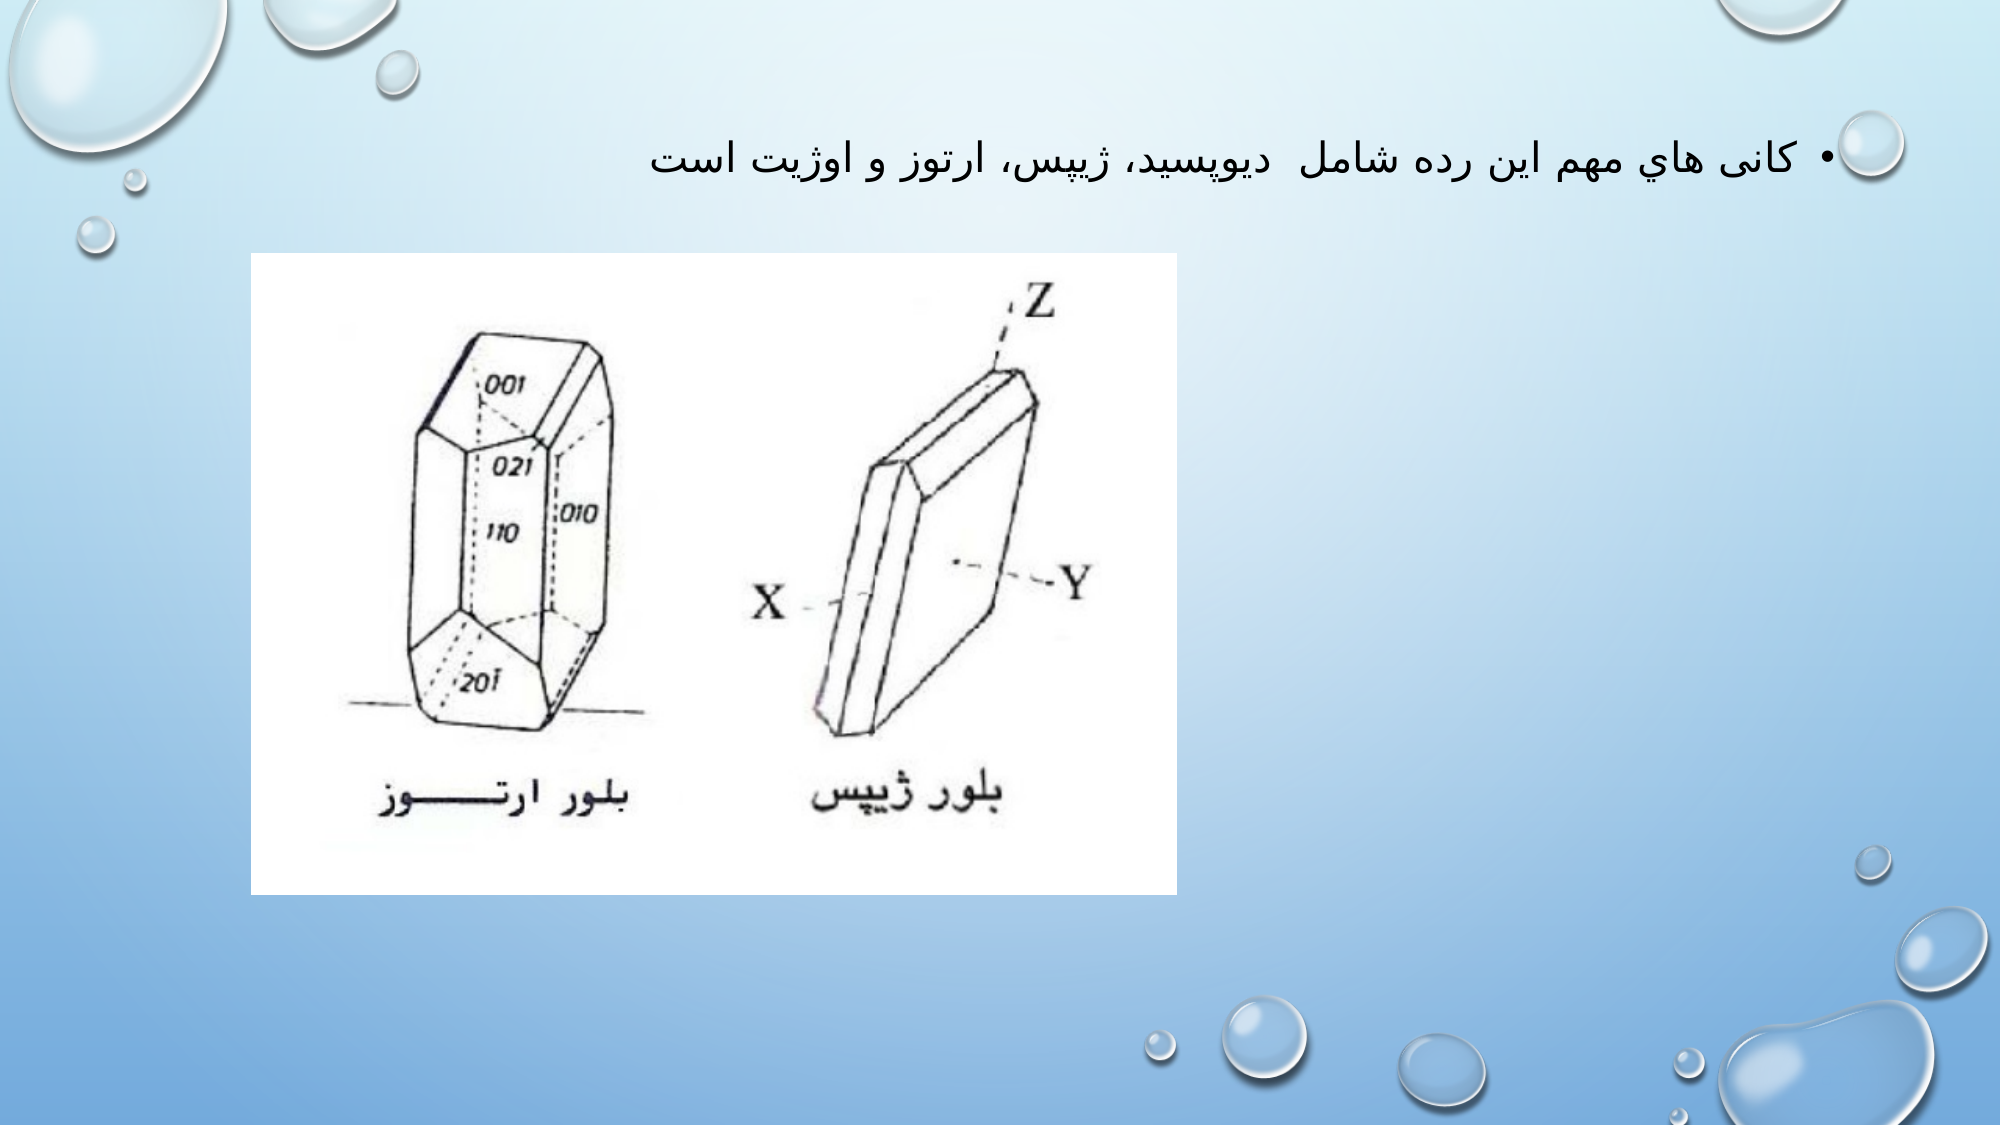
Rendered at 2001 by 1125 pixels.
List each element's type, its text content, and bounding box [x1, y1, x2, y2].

picture [0, 0, 2000, 1125]
list کانی هاي مهم این رده شامل دیوپسید، ژیپس، ارتوز و اوژیت است [149, 113, 1850, 993]
